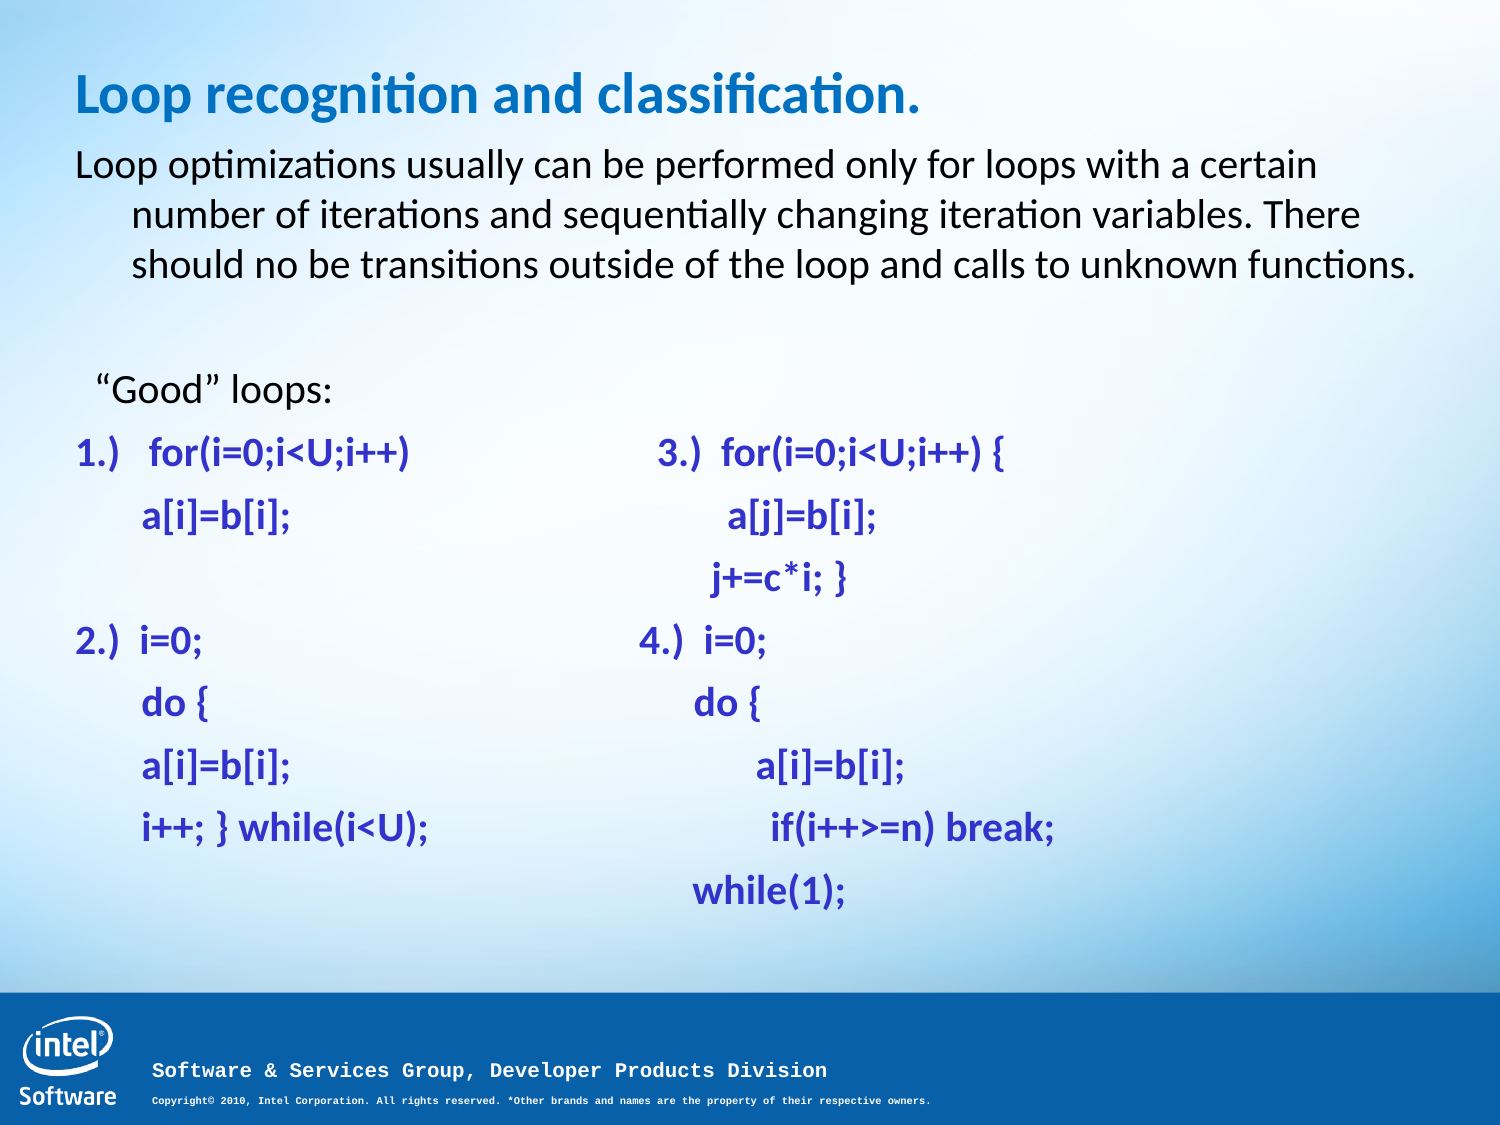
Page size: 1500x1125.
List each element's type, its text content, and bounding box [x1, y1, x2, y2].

picture [0, 997, 138, 1113]
list Loop recognition and classification. Loop optimizations usually can be performed only for loops with a certain number of iterations and sequentially changing iteration variables. There should no be transitions outside of the loop and calls to unknown functions. “Good” loops: 1.) for(i=0;i<U;i++) 3.) for(i=0;i<U;i++) { a[i]=b[i]; a[j]=b[i]; j+=c*i; } 2.) i=0; 4.) i=0; do { do { a[i]=b[i]; a[i]=b[i]; i++; } while(i<U); if(i++>=n) break; while(1); [75, 54, 1425, 962]
picture [0, 0, 1500, 992]
